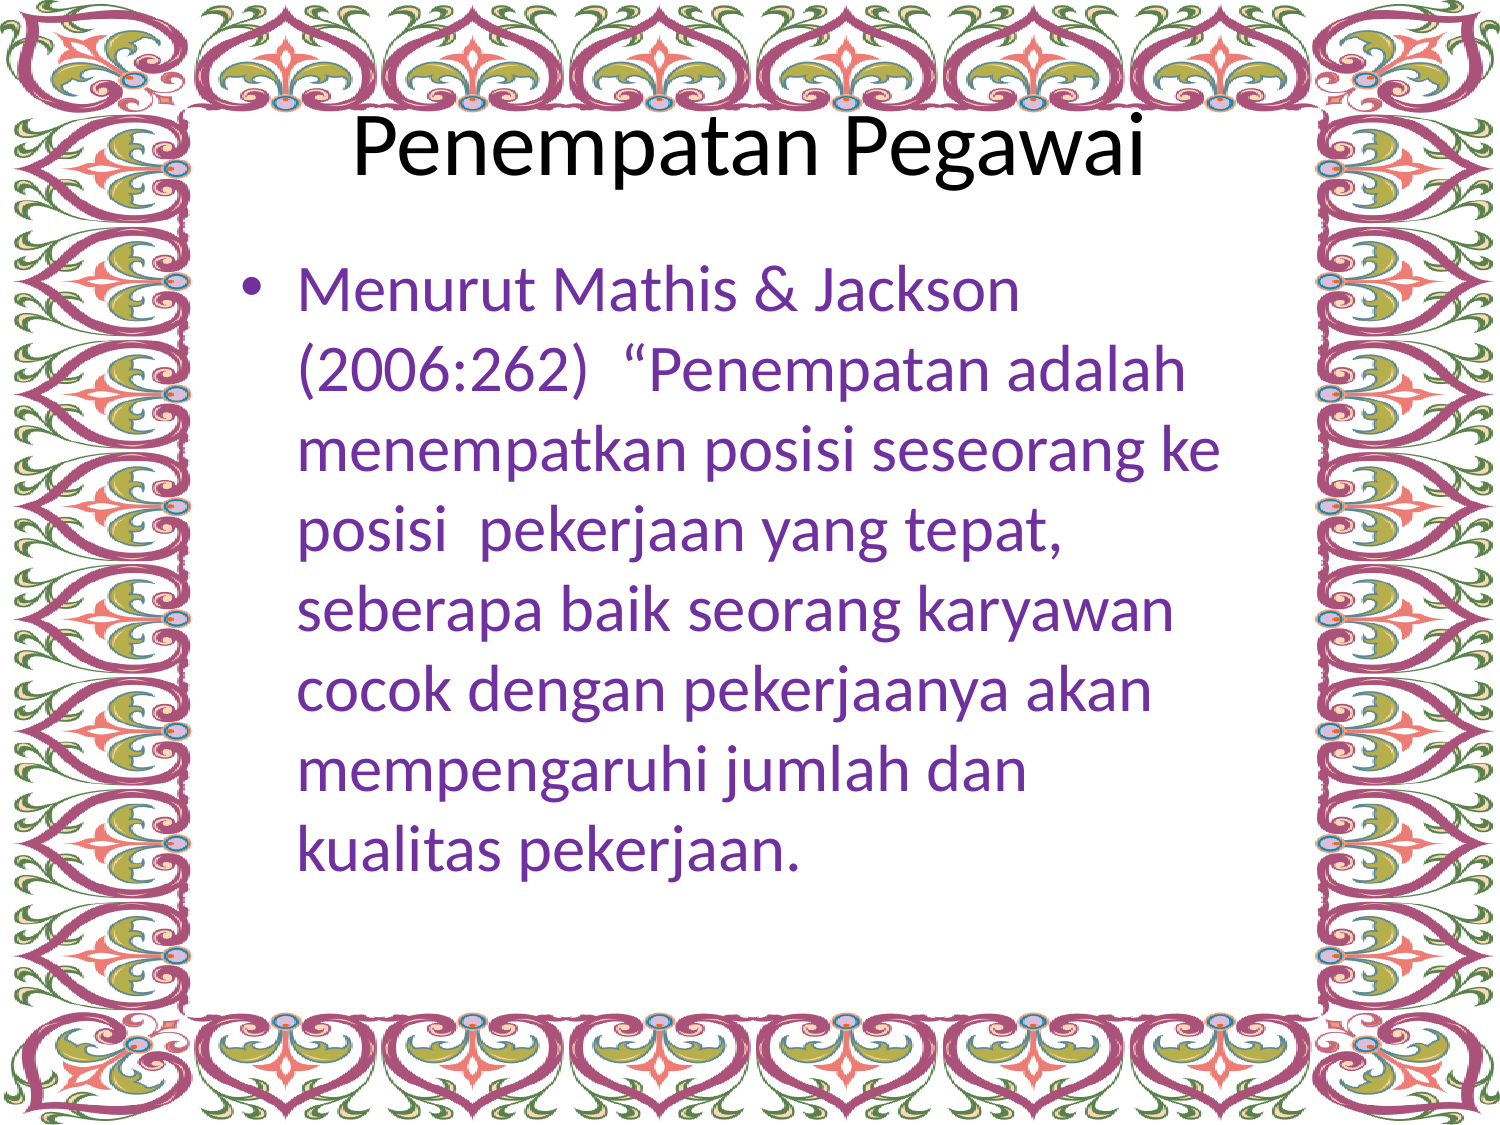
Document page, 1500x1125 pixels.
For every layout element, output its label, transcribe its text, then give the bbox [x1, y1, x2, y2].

list Menurut Mathis & Jackson (2006:262) “Penempatan adalah menempatkan posisi seseorang ke posisi pekerjaan yang tepat, seberapa baik seorang karyawan cocok dengan pekerjaanya akan mempengaruhi jumlah dan kualitas pekerjaan. [225, 237, 1263, 1005]
picture [0, 0, 1500, 1125]
title Penempatan Pegawai [75, 45, 1425, 233]
